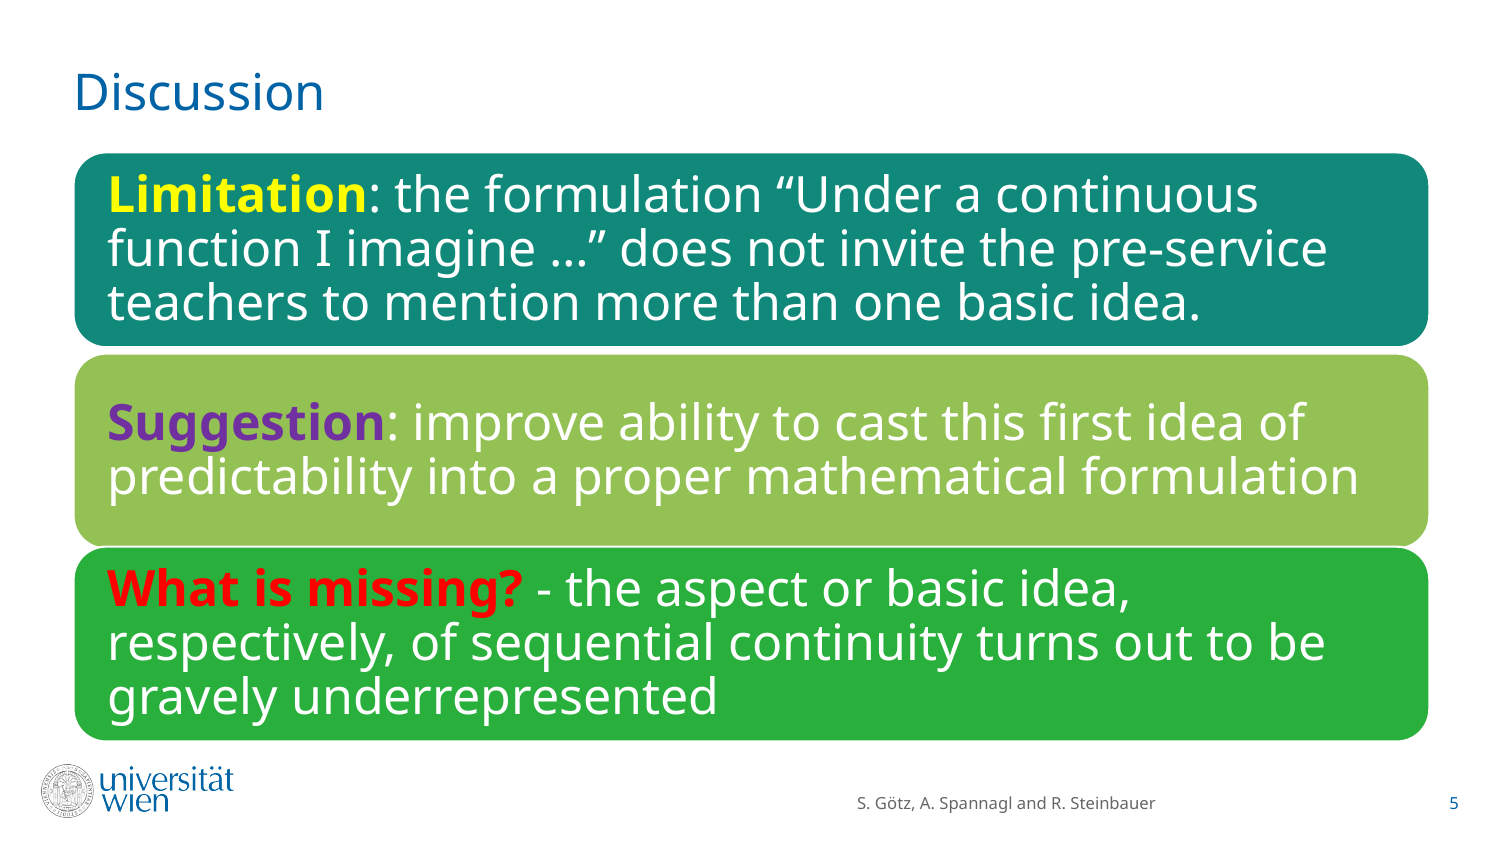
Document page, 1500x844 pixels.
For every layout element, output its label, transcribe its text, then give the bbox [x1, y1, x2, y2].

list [73, 152, 1430, 742]
picture [41, 764, 234, 818]
slide_number 5 [1399, 781, 1459, 827]
title Discussion [73, 64, 345, 133]
footer S. Götz, A. Spannagl and R. Steinbauer [260, 781, 1157, 827]
